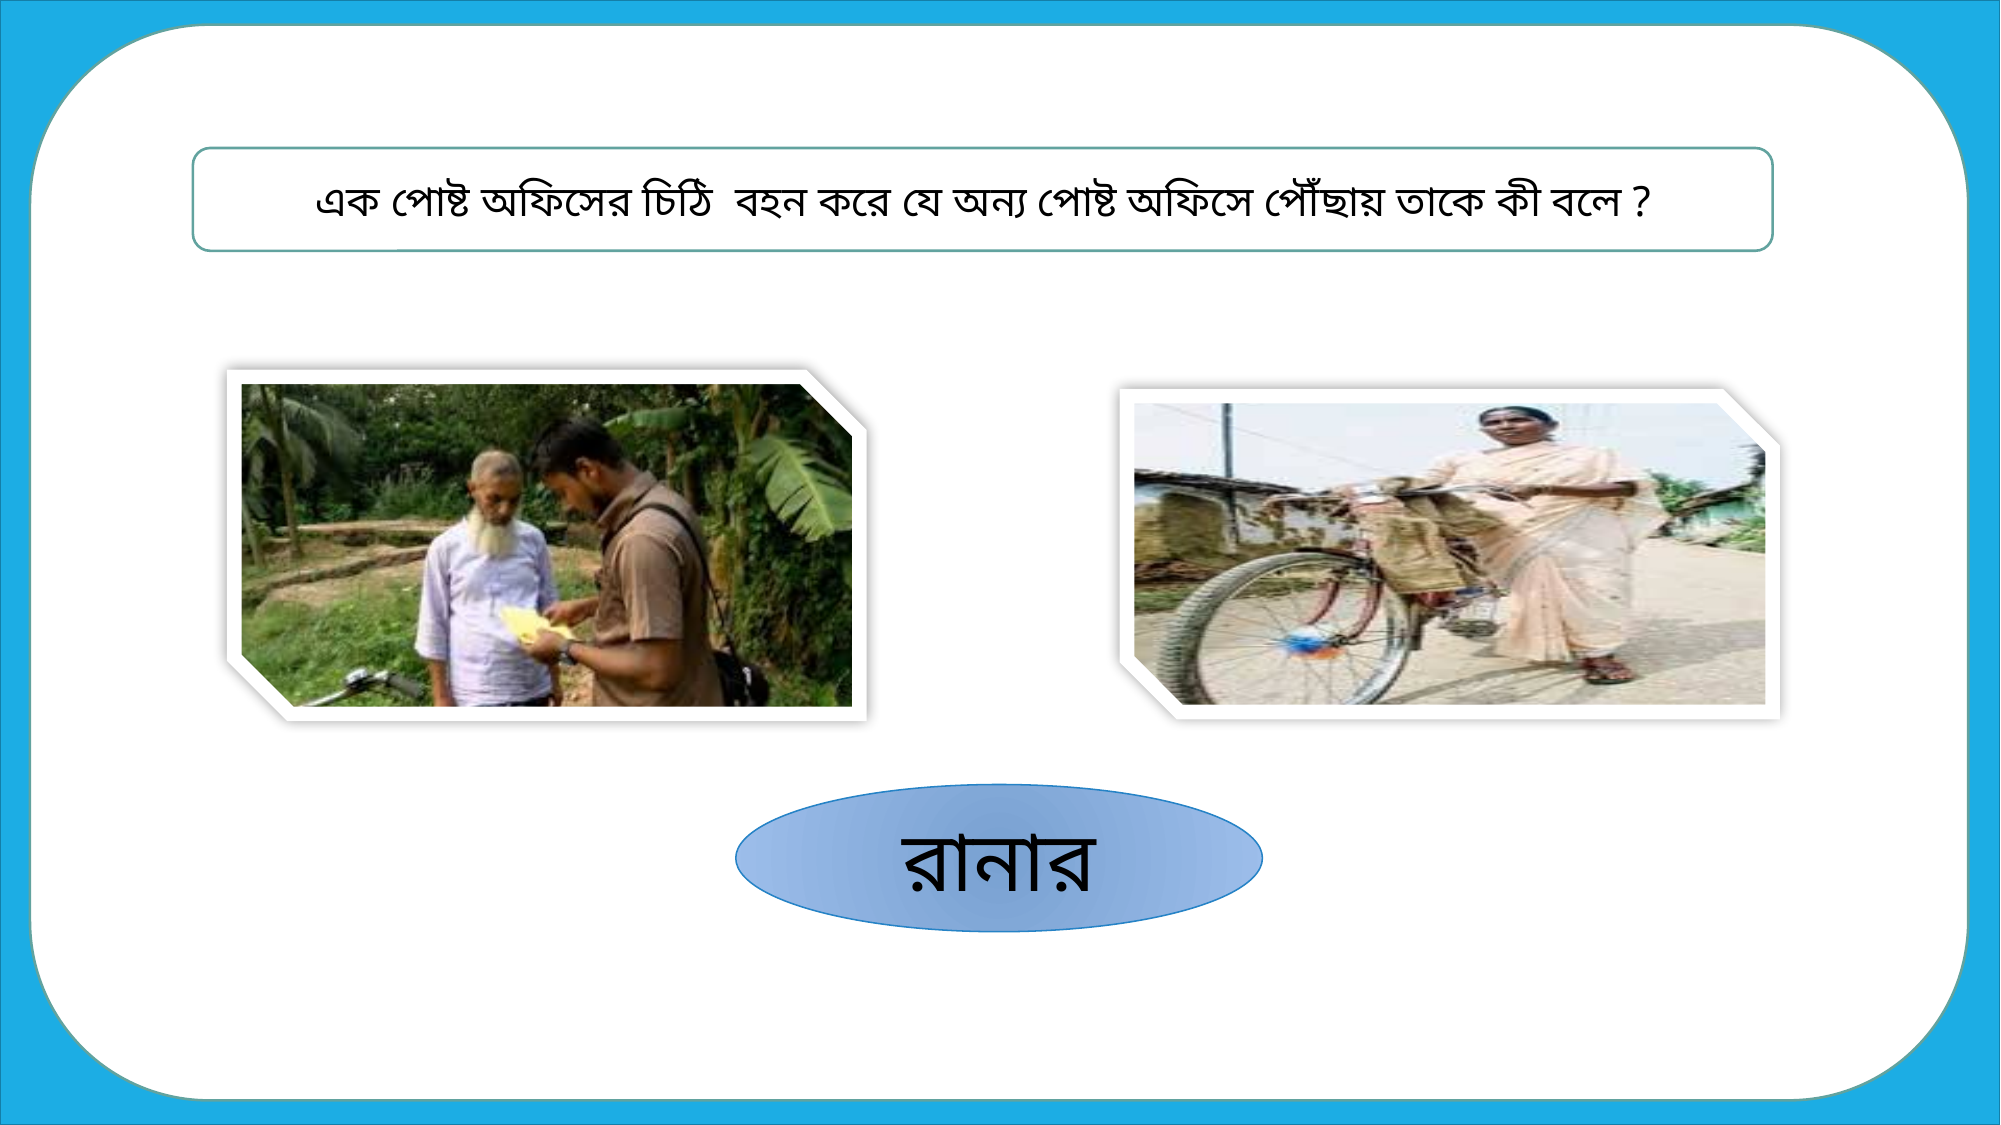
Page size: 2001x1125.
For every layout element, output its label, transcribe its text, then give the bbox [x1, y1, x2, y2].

text_box রানার [735, 783, 1264, 933]
picture [233, 376, 860, 715]
text_box [0, 0, 2000, 1125]
text_box [28, 23, 1970, 1102]
text_box এক পোষ্ট অফিসের চিঠি বহন করে যে অন্য পোষ্ট অফিসে পৌঁছায় তাকে কী বলে ? [191, 146, 1774, 253]
picture [1126, 395, 1773, 713]
